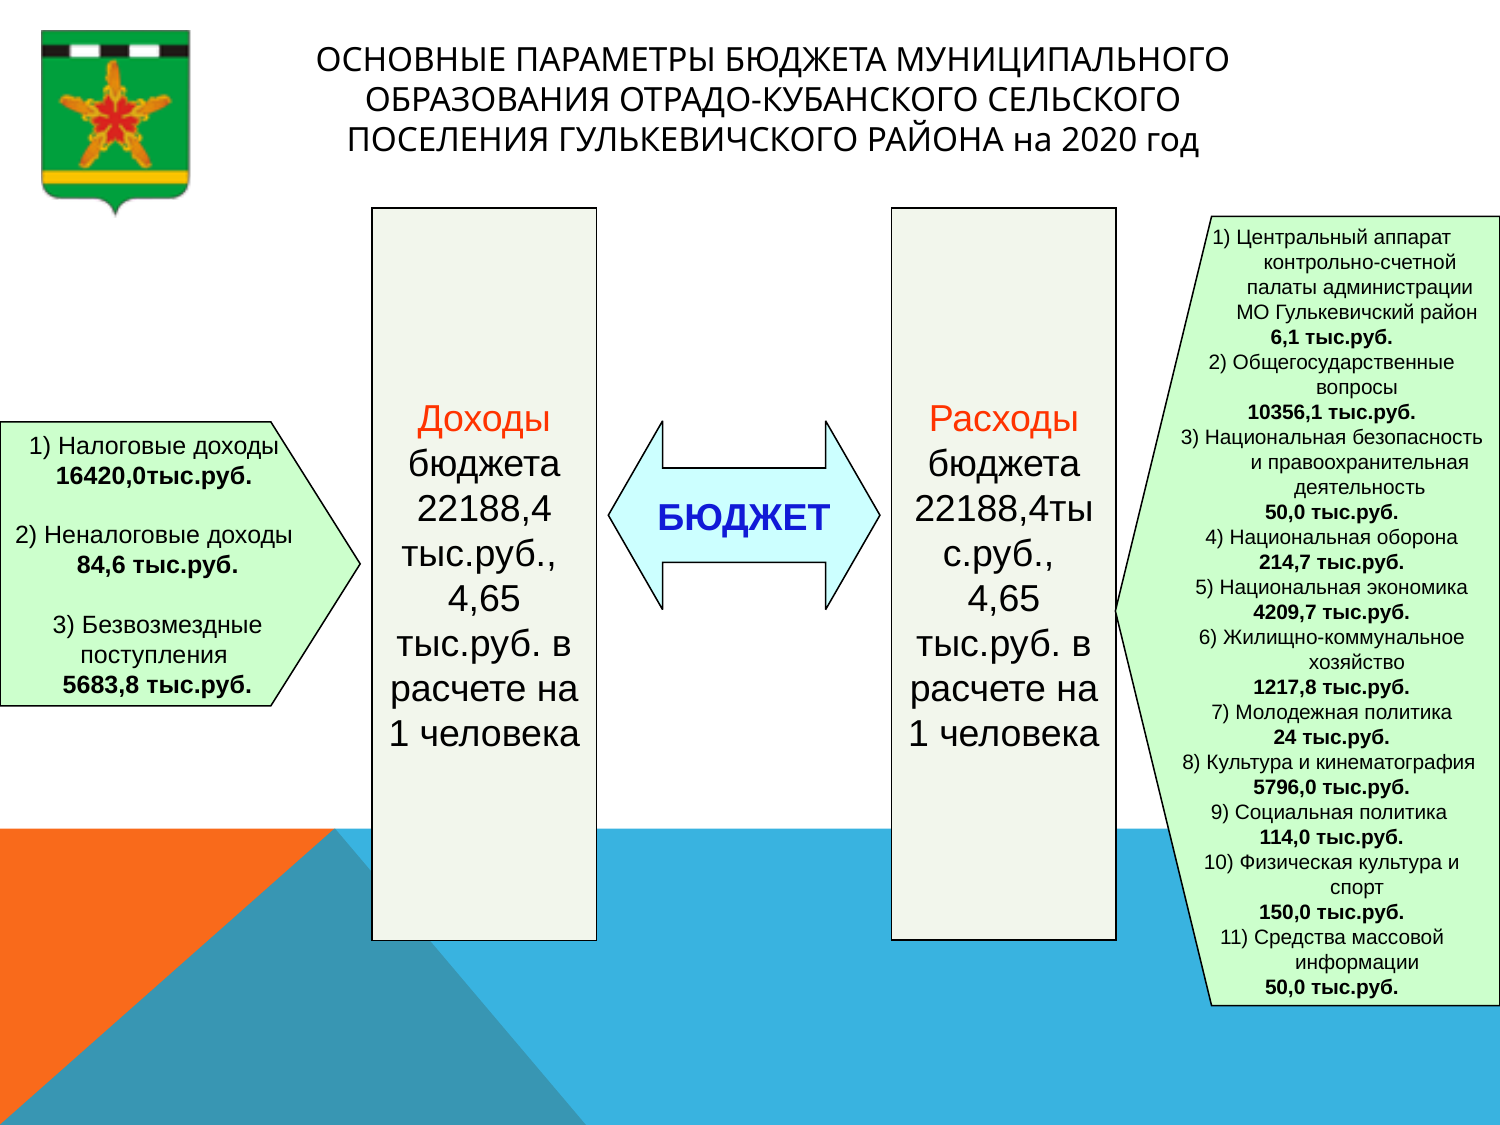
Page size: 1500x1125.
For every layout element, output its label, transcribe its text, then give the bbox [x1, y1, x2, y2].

text_box 1) Налоговые доходы 16420,0тыс.руб. 2) Неналоговые доходы 84,6 тыс.руб. 3) Безвозмездные поступления 5683,8 тыс.руб. [0, 421, 361, 706]
text_box ОСНОВНЫЕ ПАРАМЕТРЫ БЮДЖЕТА МУНИЦИПАЛЬНОГО ОБРАЗОВАНИЯ ОТРАДО-КУБАНСКОГО СЕЛЬСКОГО ПОСЕЛЕНИЯ ГУЛЬКЕВИЧСКОГО РАЙОНА на 2020 год [265, 30, 1282, 166]
text_box [238, 10, 1471, 71]
picture [40, 30, 193, 220]
text_box БЮДЖЕТ [608, 420, 880, 610]
text_box Расходы бюджета 22188,4тыс.руб., 4,65 тыс.руб. в расчете на 1 человека [891, 207, 1117, 941]
text_box Доходы бюджета 22188,4 тыс.руб., 4,65 тыс.руб. в расчете на 1 человека [372, 208, 597, 941]
text_box 1) Центральный аппарат контрольно-счетной палаты администрации МО Гулькевичский район 6,1 тыс.руб. 2) Общегосударственные вопросы 10356,1 тыс.руб. 3) Национальная безопасность и правоохранительная деятельность 50,0 тыс.руб. 4) Национальная оборона 214,7 тыс.руб. 5) Национальная экономика 4209,7 тыс.руб. 6) Жилищно-коммунальное хозяйство 1217,8 тыс.руб. 7) Молодежная политика 24 тыс.руб. 8) Культура и кинематография 5796,0 тыс.руб. 9) Социальная политика 114,0 тыс.руб. 10) Физическая культура и спорт 150,0 тыс.руб. 11) Средства массовой информации 50,0 тыс.руб. [1115, 216, 1500, 1006]
